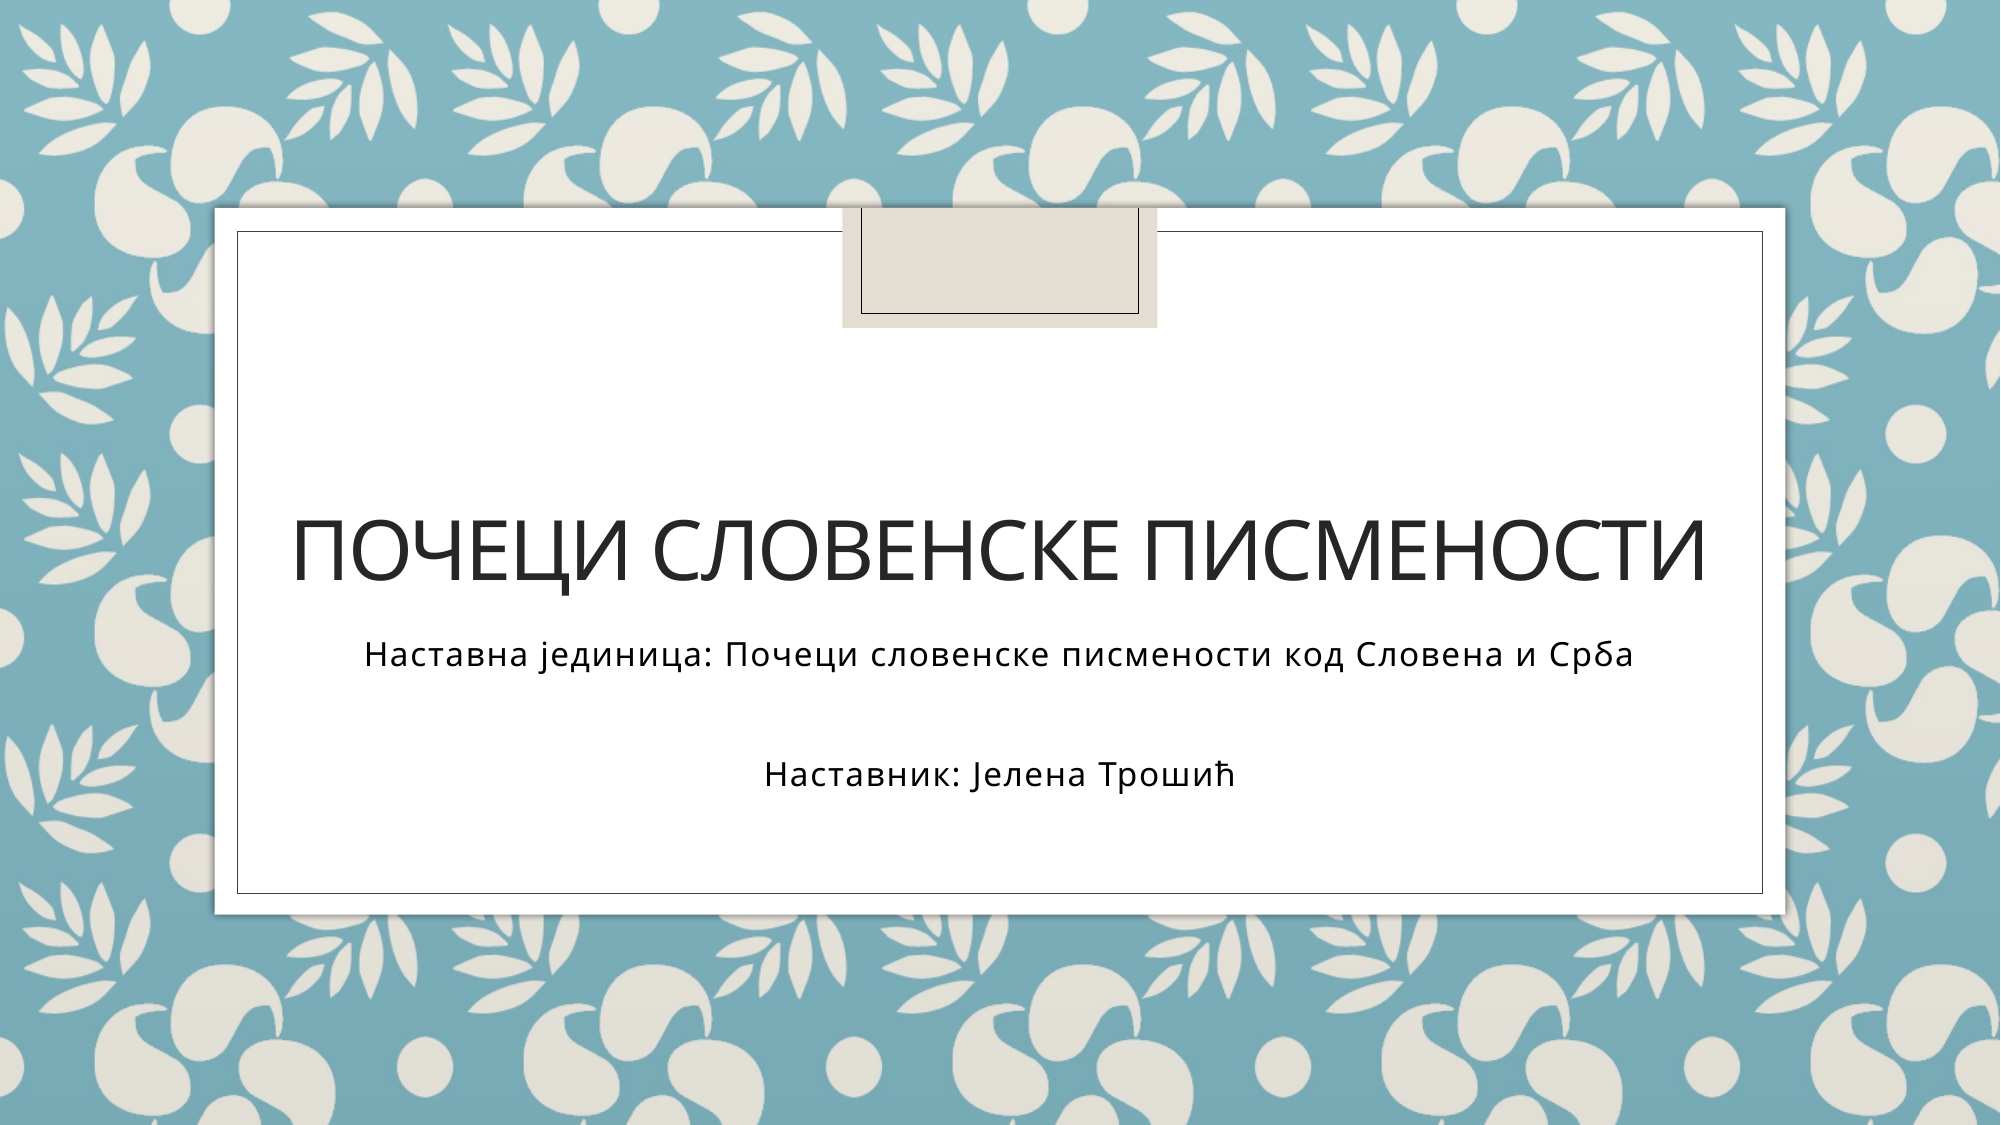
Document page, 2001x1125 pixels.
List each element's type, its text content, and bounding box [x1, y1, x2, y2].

title ПОЧЕЦИ СЛОВЕНСКЕ ПИСМЕНОСТИ [256, 343, 1744, 625]
subtitle Наставна јединица: Почеци словенске писмености код Словена и Срба Наставник: Јелена Трошић [256, 625, 1745, 844]
